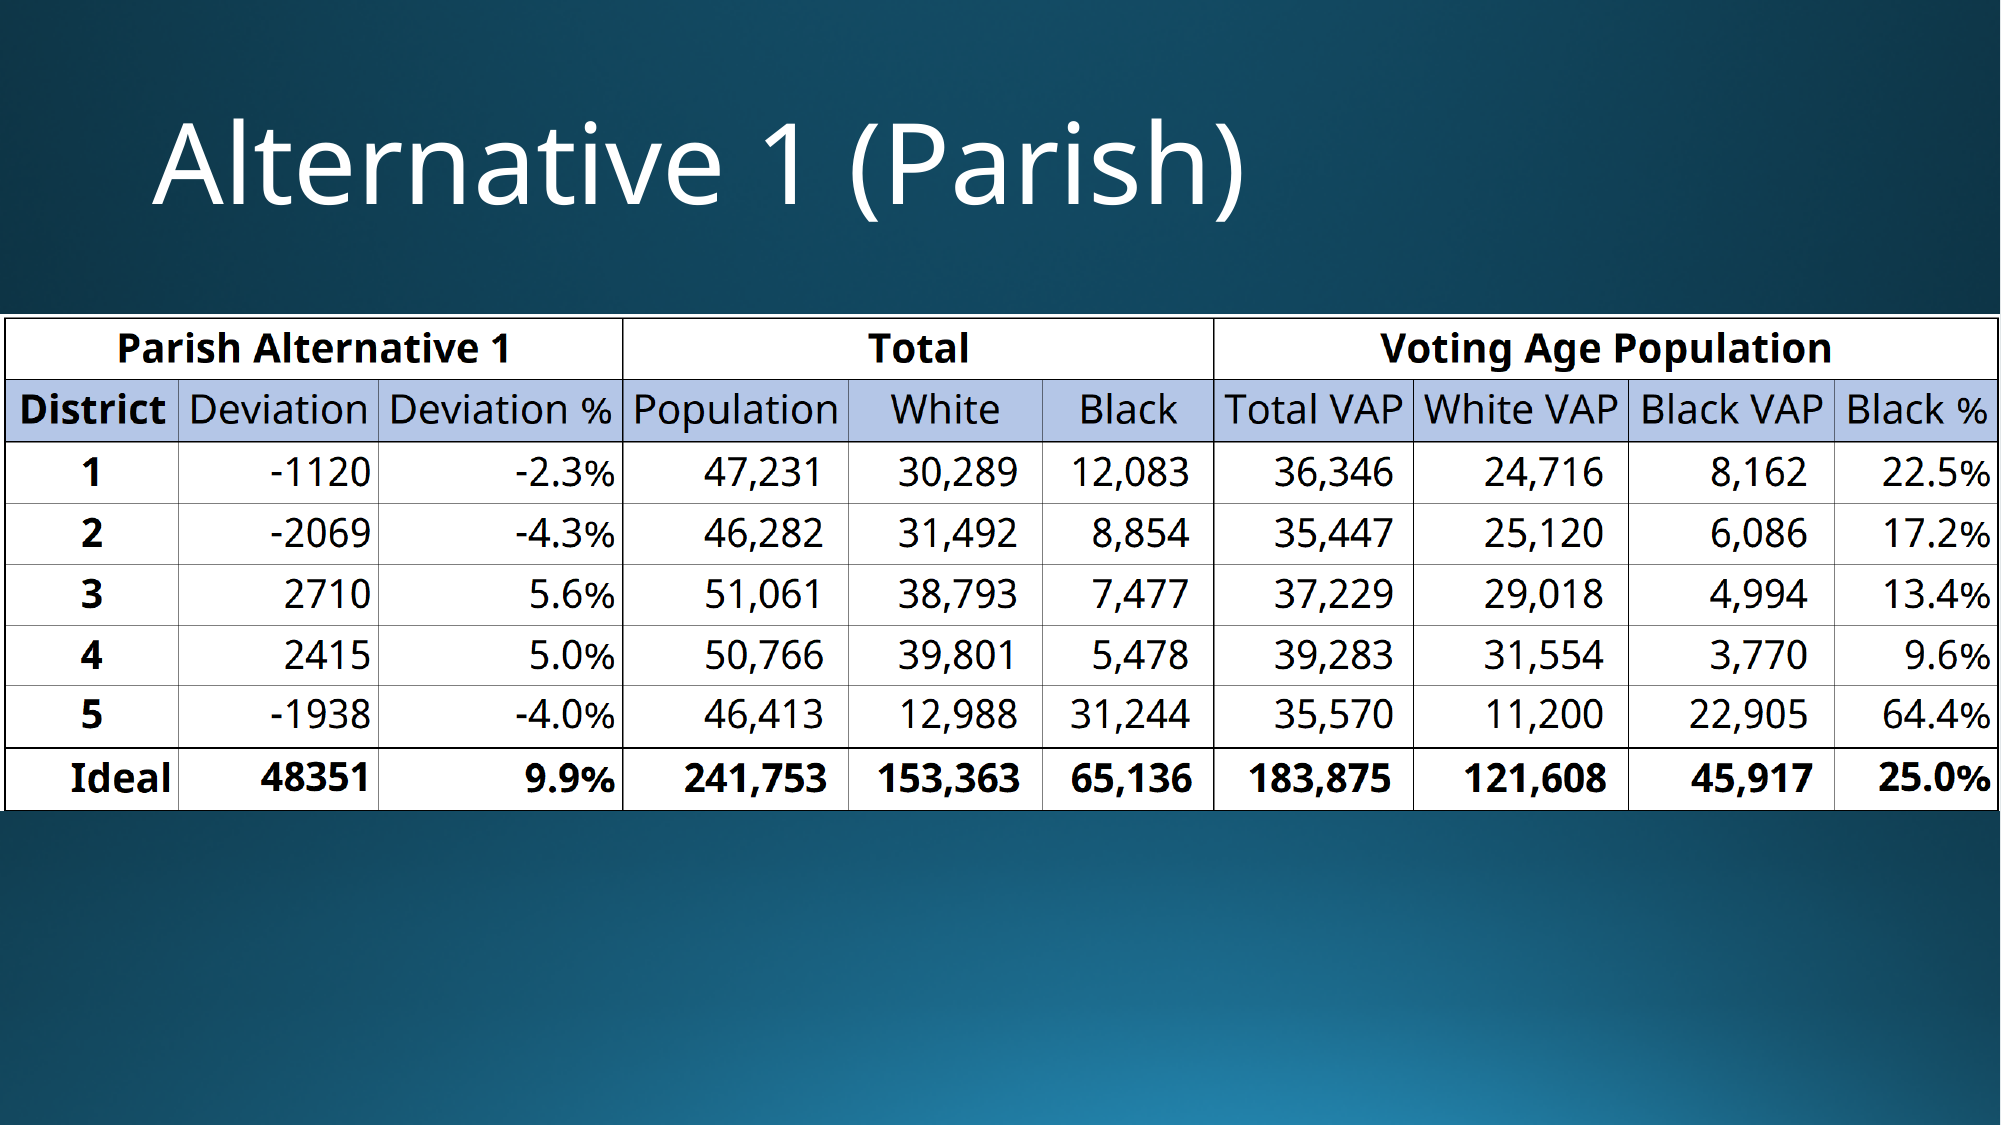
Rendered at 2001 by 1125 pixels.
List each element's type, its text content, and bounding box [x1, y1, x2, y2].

picture [0, 0, 2001, 1125]
title Alternative 1 (Parish) [137, 59, 1863, 278]
